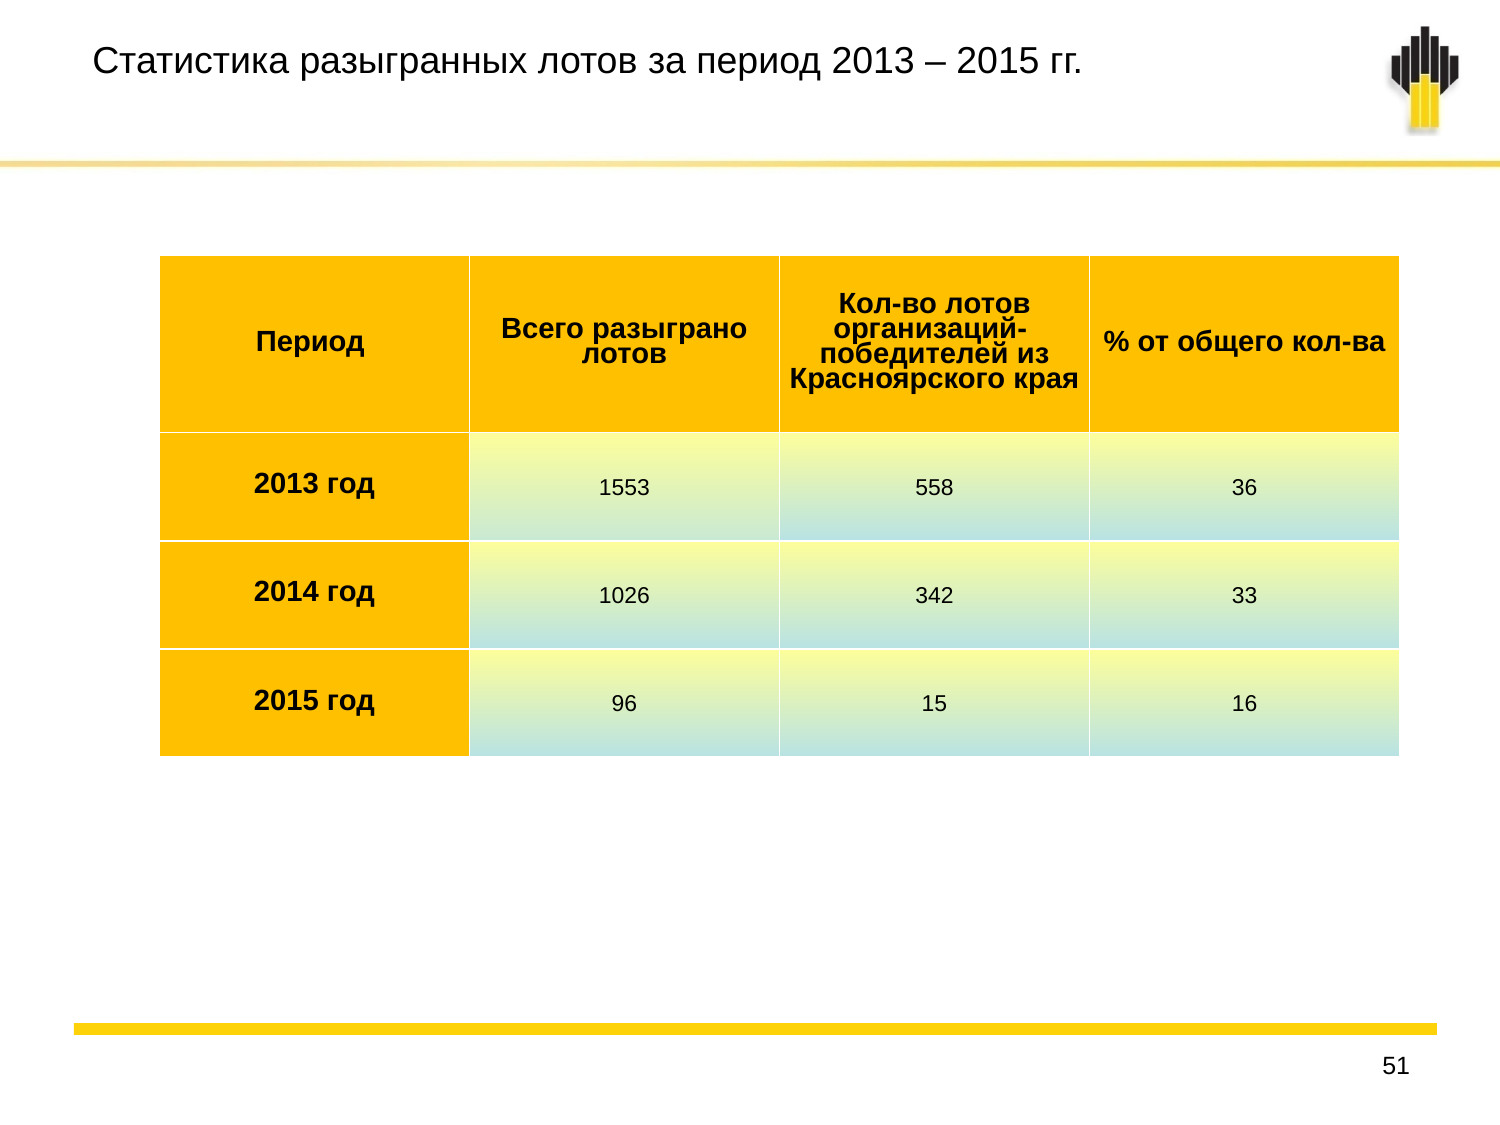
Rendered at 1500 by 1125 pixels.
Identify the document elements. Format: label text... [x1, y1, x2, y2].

text_box [73, 1023, 1437, 1035]
table_cell 36 [1090, 433, 1399, 540]
table_header Кол-во лотов организаций- победителей из Красноярского края [780, 256, 1089, 432]
table_cell 15 [780, 650, 1089, 756]
slide_number 51 [1074, 1042, 1425, 1103]
table_header Всего разыграно лотов [470, 256, 779, 432]
picture [0, 0, 1500, 1125]
table_cell 16 [1090, 650, 1399, 756]
table_cell 342 [780, 542, 1089, 648]
text_box Статистика разыгранных лотов за период 2013 – 2015 гг. [77, 28, 1312, 127]
table_cell 2015 год [160, 650, 469, 756]
table_cell 96 [470, 650, 779, 756]
table_cell 1553 [470, 433, 779, 540]
table_header Период [160, 256, 469, 432]
table_cell 2014 год [160, 542, 469, 648]
table_header % от общего кол-ва [1090, 256, 1399, 432]
table_cell 558 [780, 433, 1089, 540]
table_cell 33 [1090, 542, 1399, 648]
table_cell 1026 [470, 542, 779, 648]
table_cell 2013 год [160, 433, 469, 540]
